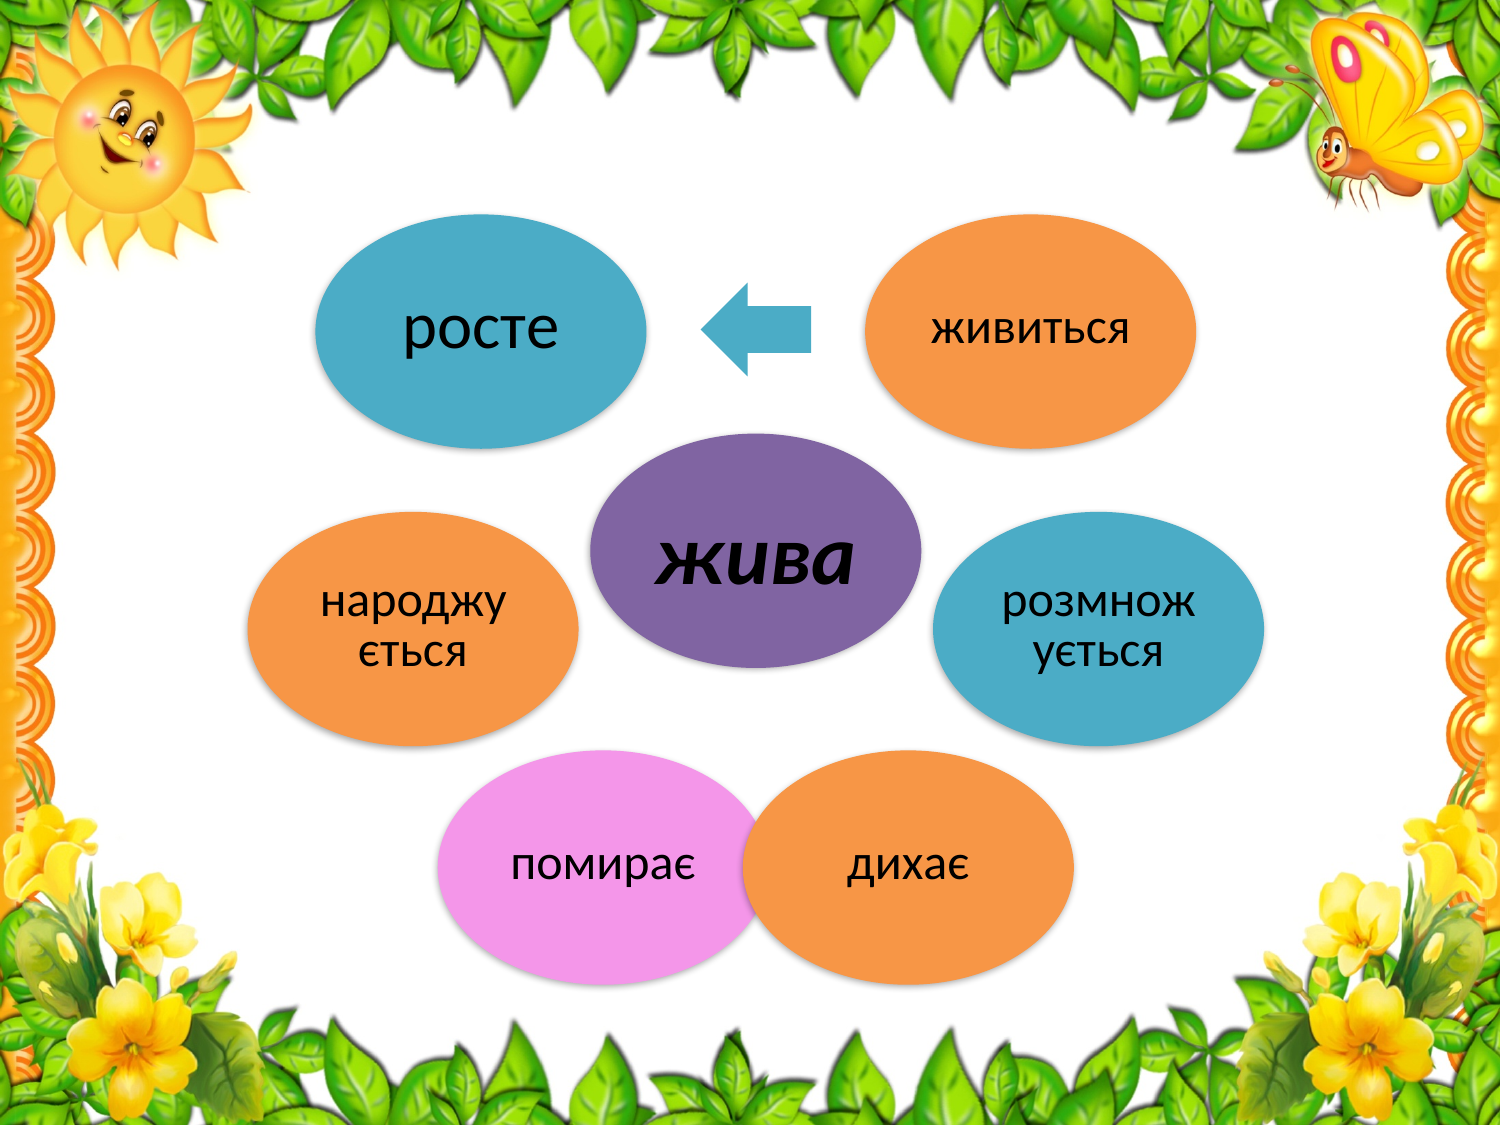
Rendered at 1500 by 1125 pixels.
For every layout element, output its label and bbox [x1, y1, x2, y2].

text_box [93, 81, 1419, 1020]
picture [0, 0, 1500, 1125]
